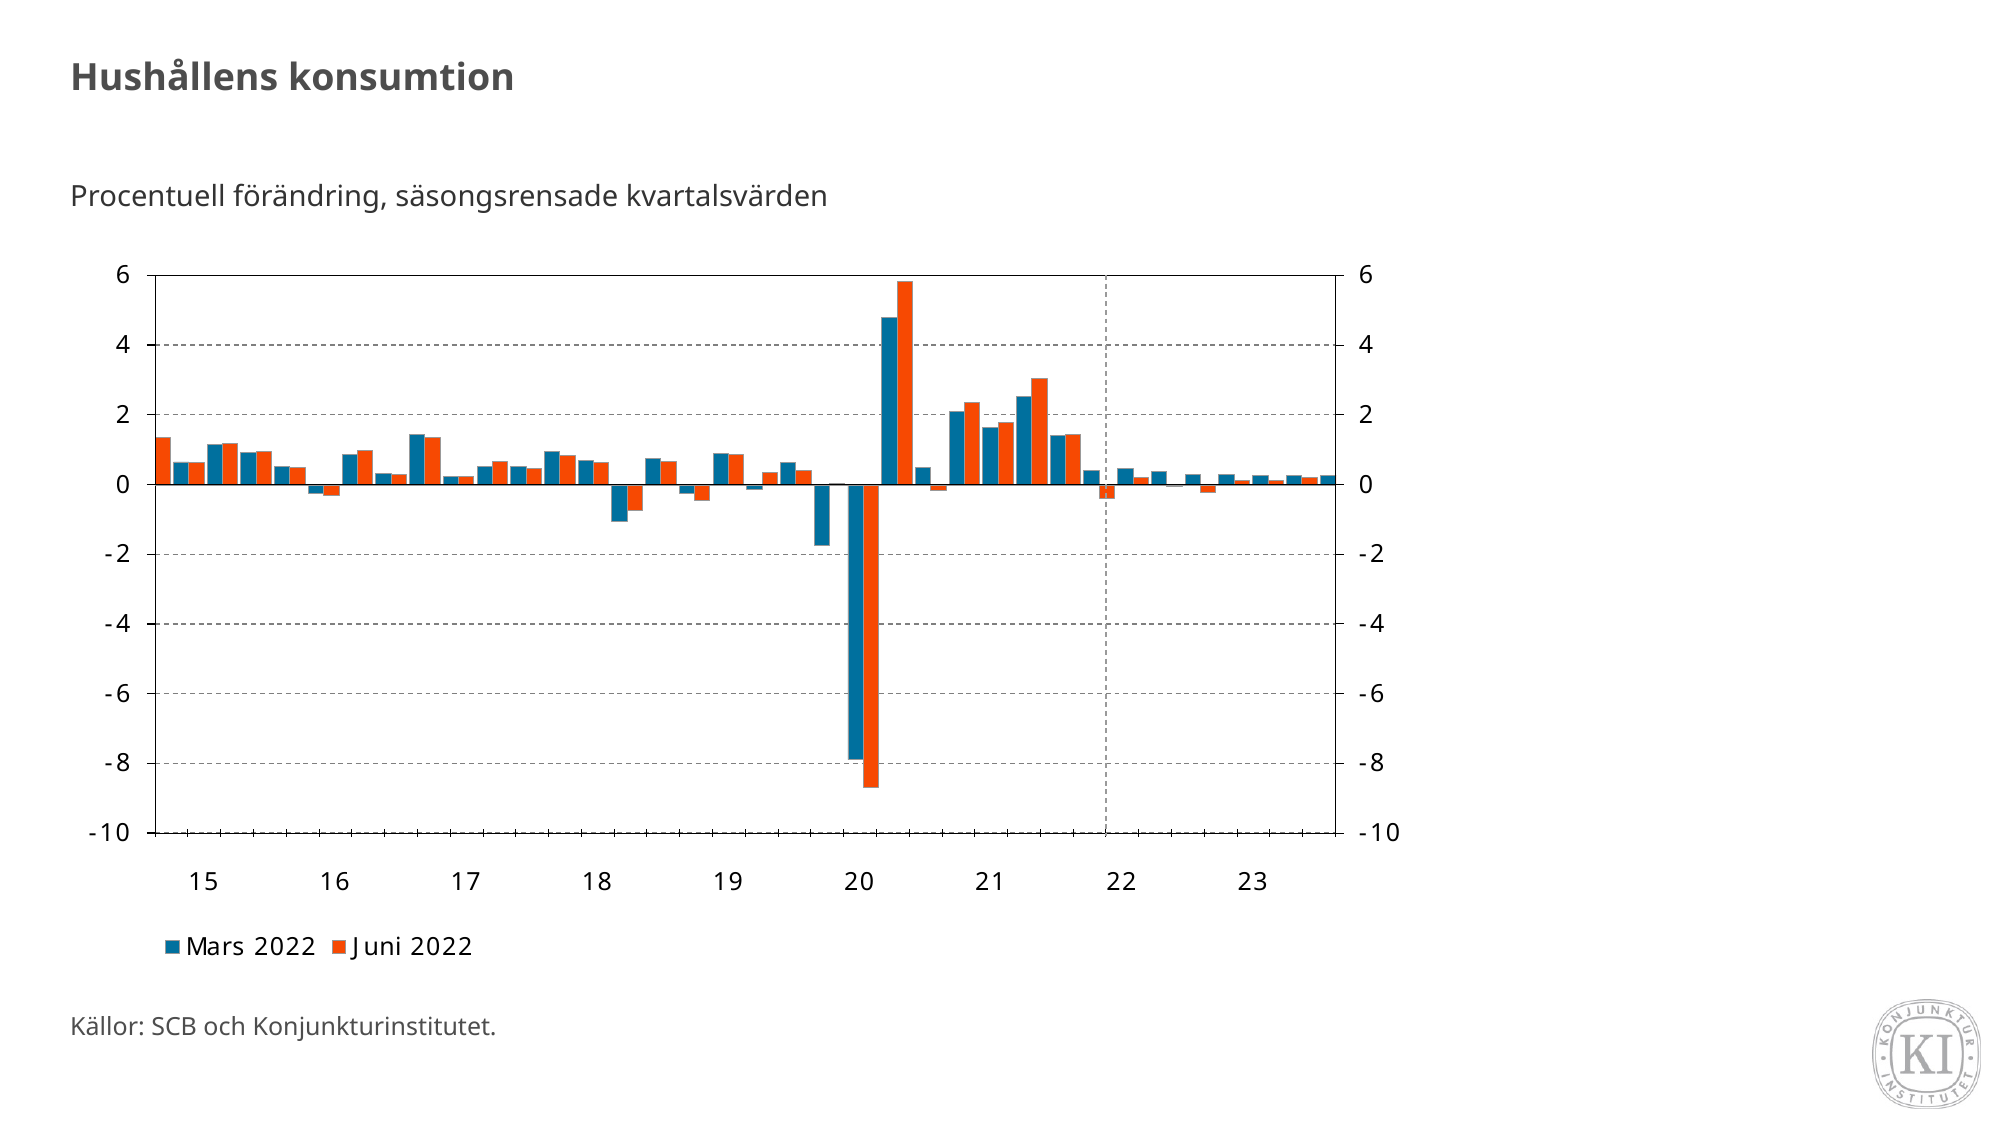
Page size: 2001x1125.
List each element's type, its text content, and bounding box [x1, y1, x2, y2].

subtitle Källor: SCB och Konjunkturinstitutet. [55, 1003, 1476, 1106]
title Hushållens konsumtion [55, 45, 1476, 128]
picture [1872, 999, 1981, 1109]
list Procentuell förändring, säsongsrensade kvartalsvärden [55, 137, 1476, 220]
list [72, 249, 1491, 984]
